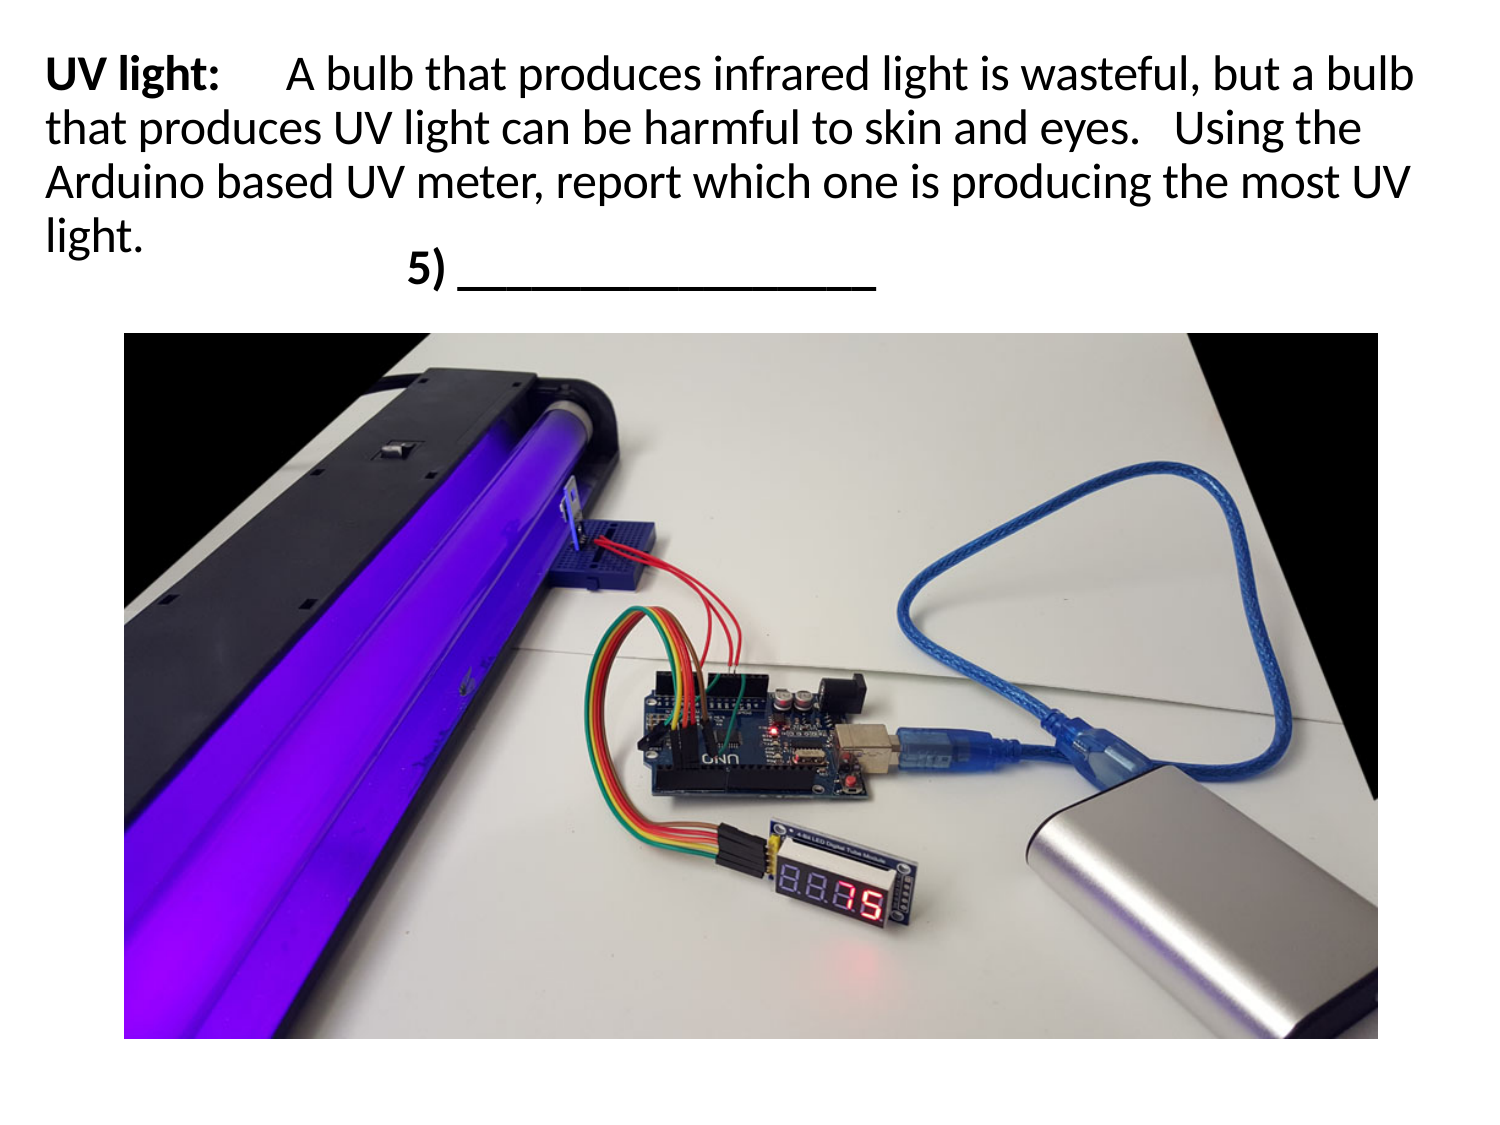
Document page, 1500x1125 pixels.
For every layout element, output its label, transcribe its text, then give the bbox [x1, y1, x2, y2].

text_box 5) _________________ [406, 241, 1008, 296]
text_box UV light: A bulb that produces infrared light is wasteful, but a bulb that produces UV light can be harmful to skin and eyes. Using the Arduino based UV meter, report which one is producing the most UV light. [45, 47, 1464, 264]
picture [124, 333, 1378, 1039]
